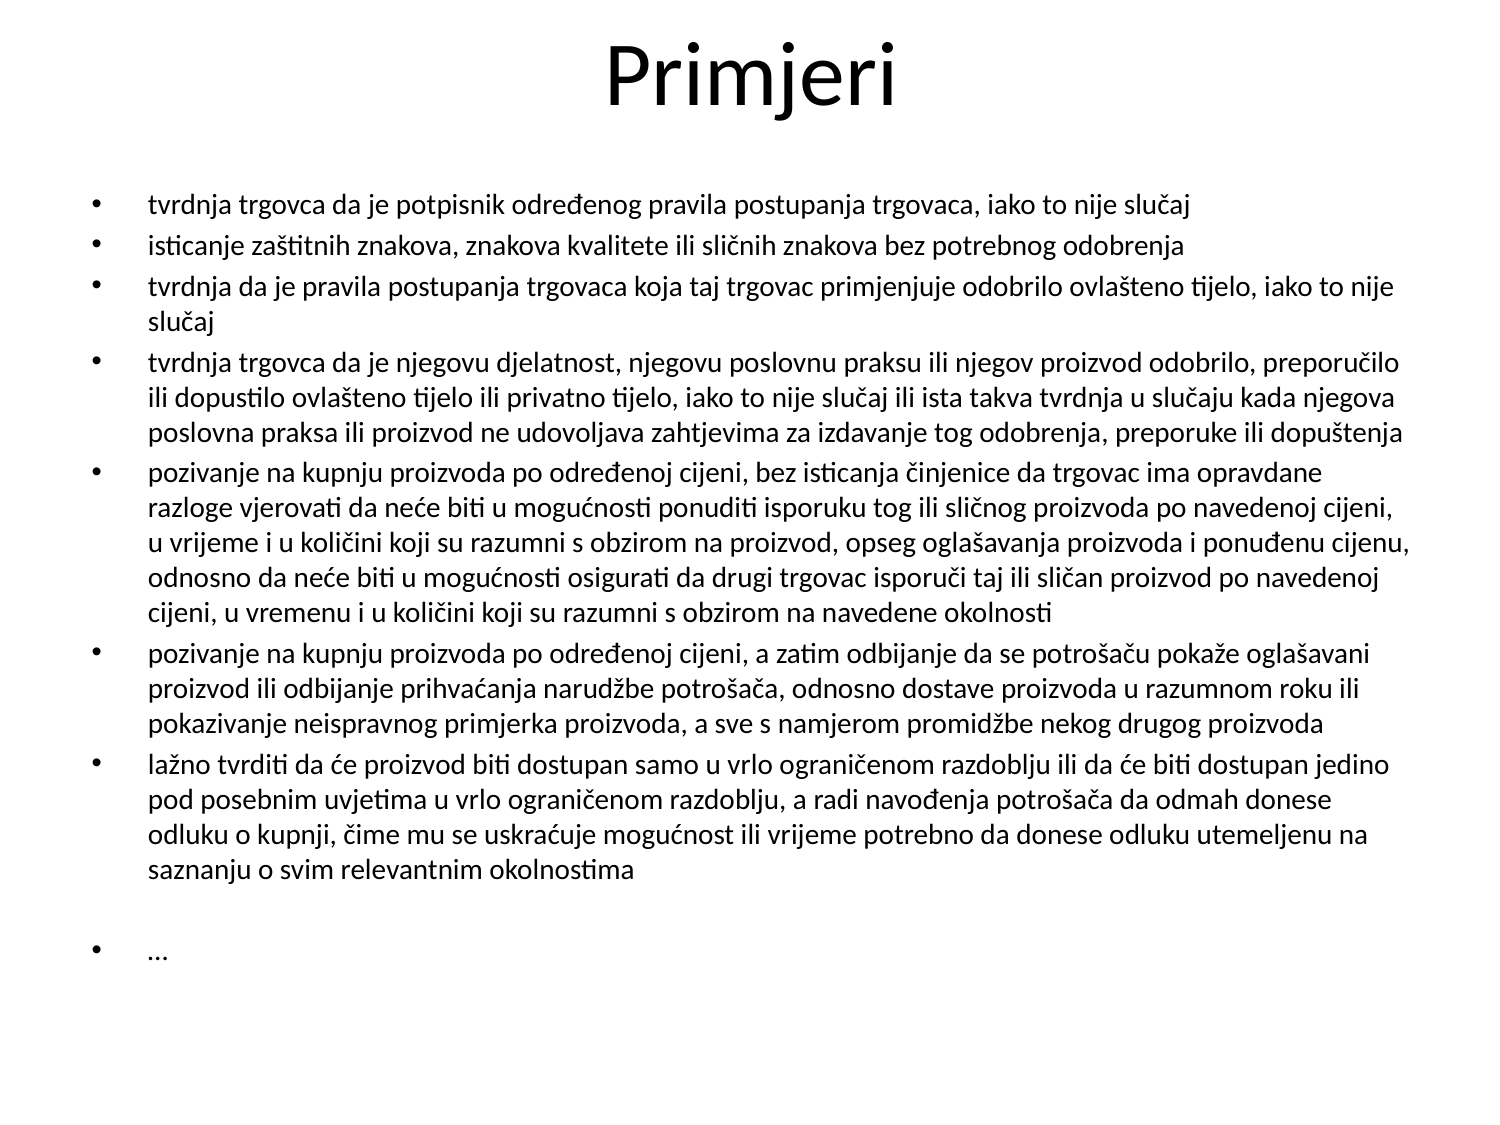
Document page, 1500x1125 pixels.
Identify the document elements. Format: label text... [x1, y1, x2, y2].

title Primjeri [76, 0, 1427, 137]
list tvrdnja trgovca da je potpisnik određenog pravila postupanja trgovaca, iako to nije slučaj isticanje zaštitnih znakova, znakova kvalitete ili sličnih znakova bez potrebnog odobrenja tvrdnja da je pravila postupanja trgovaca koja taj trgovac primjenjuje odobrilo ovlašteno tijelo, iako to nije slučaj tvrdnja trgovca da je njegovu djelatnost, njegovu poslovnu praksu ili njegov proizvod odobrilo, preporučilo ili dopustilo ovlašteno tijelo ili privatno tijelo, iako to nije slučaj ili ista takva tvrdnja u slučaju kada njegova poslovna praksa ili proizvod ne udovoljava zahtjevima za izdavanje tog odobrenja, preporuke ili dopuštenja pozivanje na kupnju proizvoda po određenoj cijeni, bez isticanja činjenice da trgovac ima opravdane razloge vjerovati da neće biti u mogućnosti ponuditi isporuku tog ili sličnog proizvoda po navedenoj cijeni, u vrijeme i u količini koji su razumni s obzirom na proizvod, opseg oglašavanja proizvoda i ponuđenu cijenu, odnosno da neće biti u mogućnosti osigurati da drugi trgovac isporuči taj ili sličan proizvod po navedenoj cijeni, u vremenu i u količini koji su razumni s obzirom na navedene okolnosti pozivanje na kupnju proizvoda po određenoj cijeni, a zatim odbijanje da se potrošaču pokaže oglašavani proizvod ili odbijanje prihvaćanja narudžbe potrošača, odnosno dostave proizvoda u razumnom roku ili pokazivanje neispravnog primjerka proizvoda, a sve s namjerom promidžbe nekog drugog proizvoda lažno tvrditi da će proizvod biti dostupan samo u vrlo ograničenom razdoblju ili da će biti dostupan jedino pod posebnim uvjetima u vrlo ograničenom razdoblju, a radi navođenja potrošača da odmah donese odluku o kupnji, čime mu se uskraćuje mogućnost ili vrijeme potrebno da donese odluku utemeljenu na saznanju o svim relevantnim okolnostima … [76, 137, 1427, 1047]
